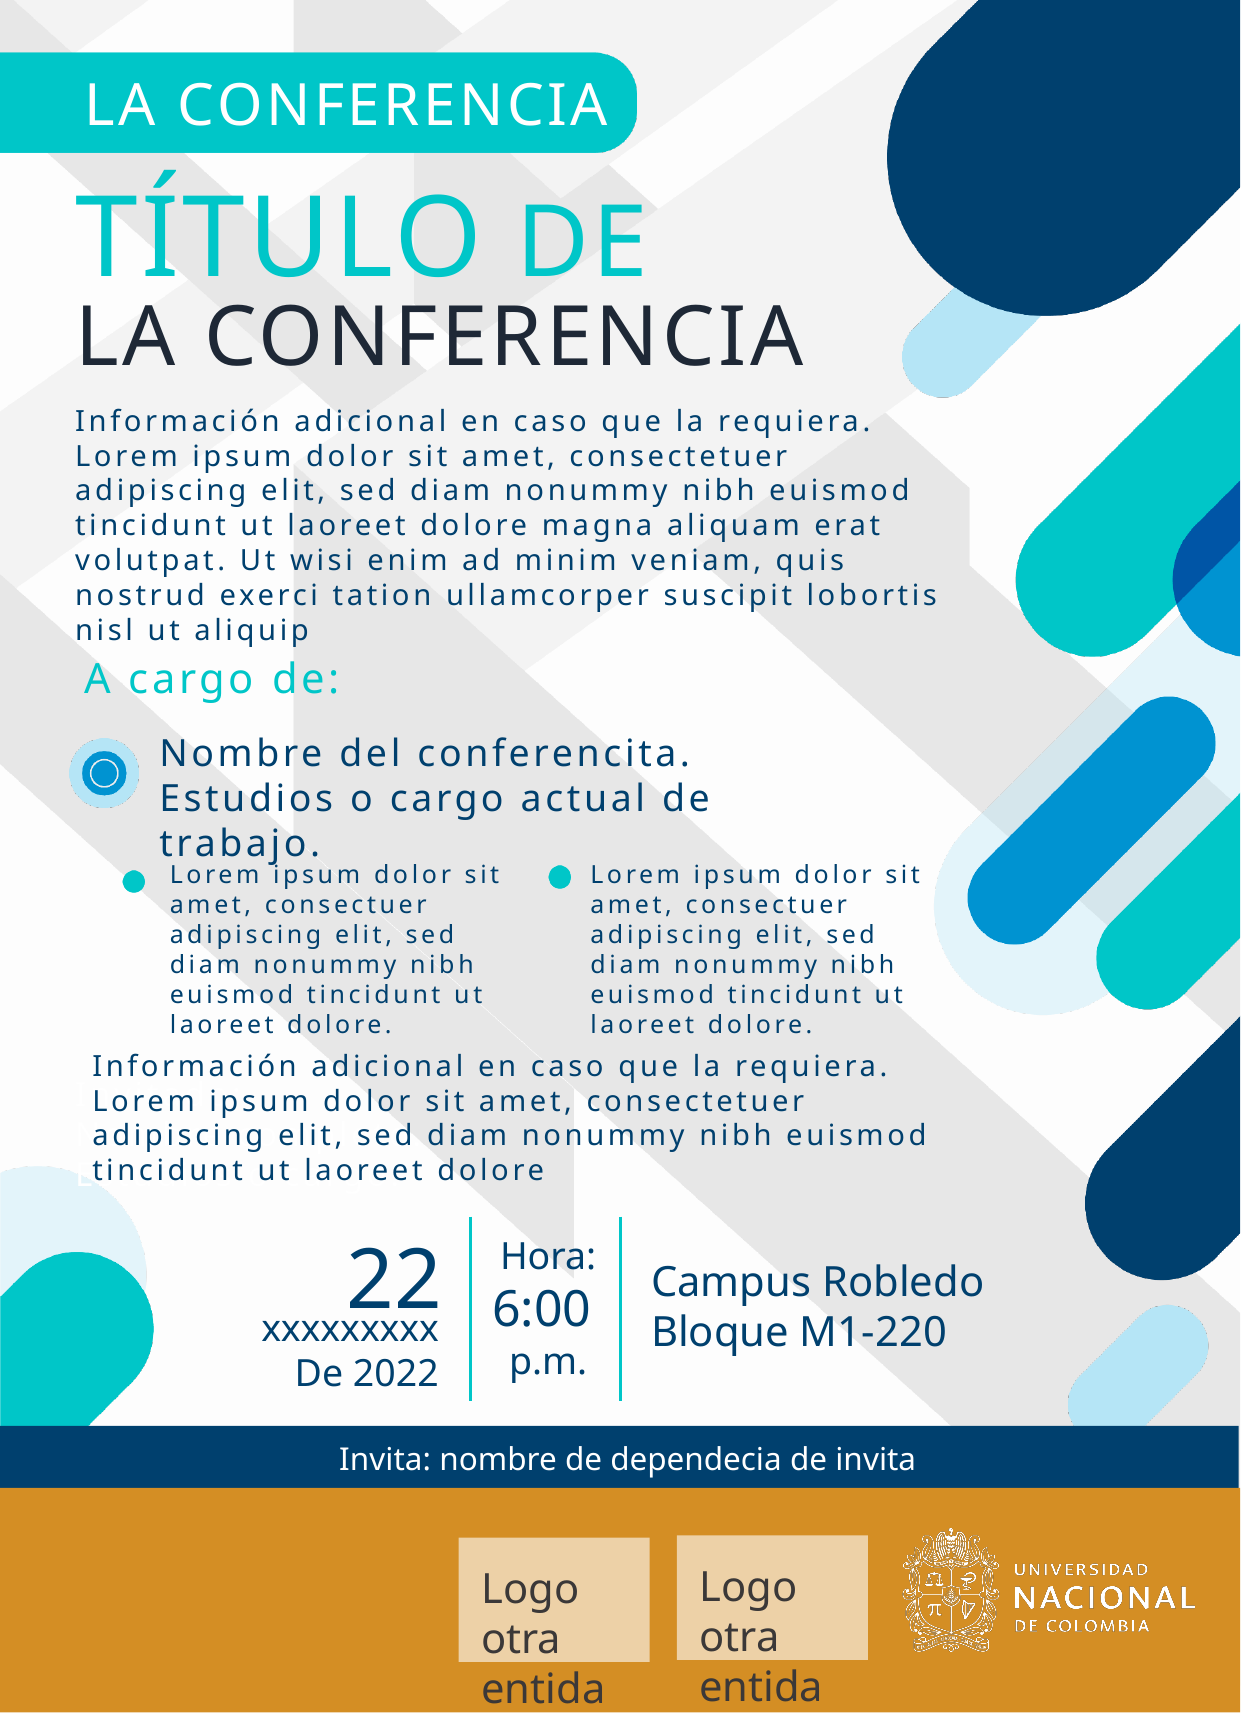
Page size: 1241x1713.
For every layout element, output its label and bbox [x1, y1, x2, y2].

picture [0, 0, 1241, 1711]
text_box [458, 1537, 650, 1662]
text_box [676, 1535, 868, 1660]
